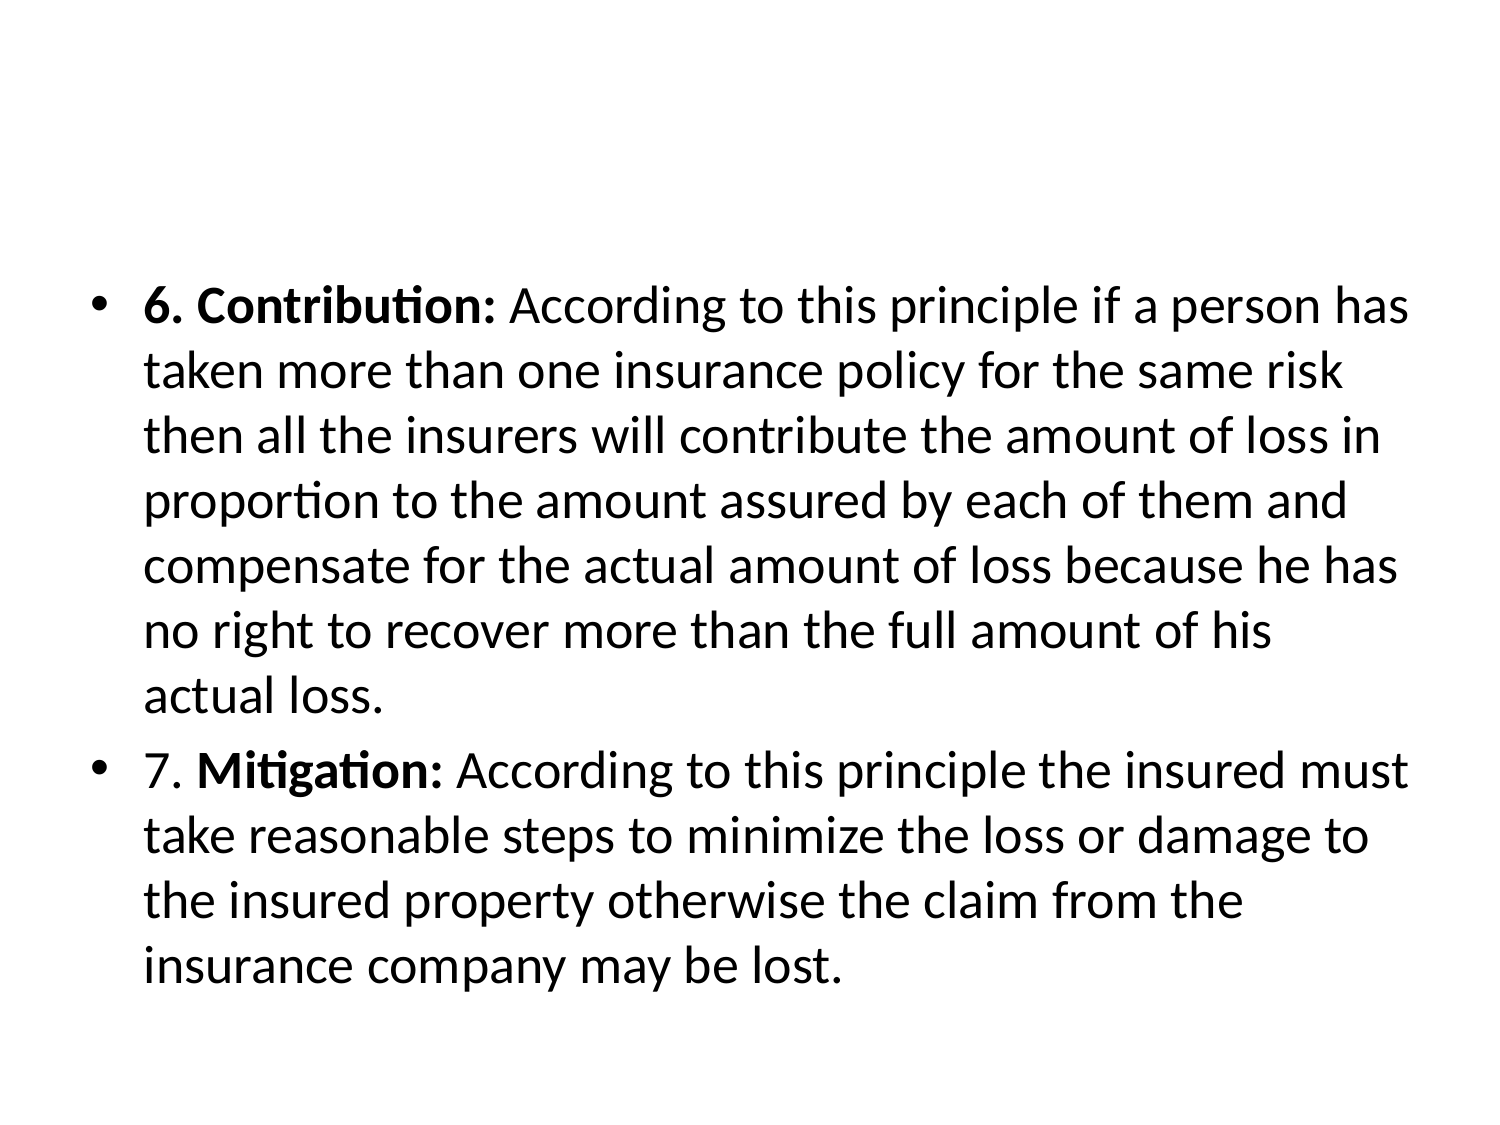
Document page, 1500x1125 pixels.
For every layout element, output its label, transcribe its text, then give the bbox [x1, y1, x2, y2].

list 6. Contribution: According to this principle if a person has taken more than one insurance policy for the same risk then all the insurers will contribute the amount of loss in proportion to the amount assured by each of them and compensate for the actual amount of loss because he has no right to recover more than the full amount of his actual loss. 7. Mitigation: According to this principle the insured must take reasonable steps to minimize the loss or damage to the insured property otherwise the claim from the insurance company may be lost. [75, 262, 1425, 1005]
